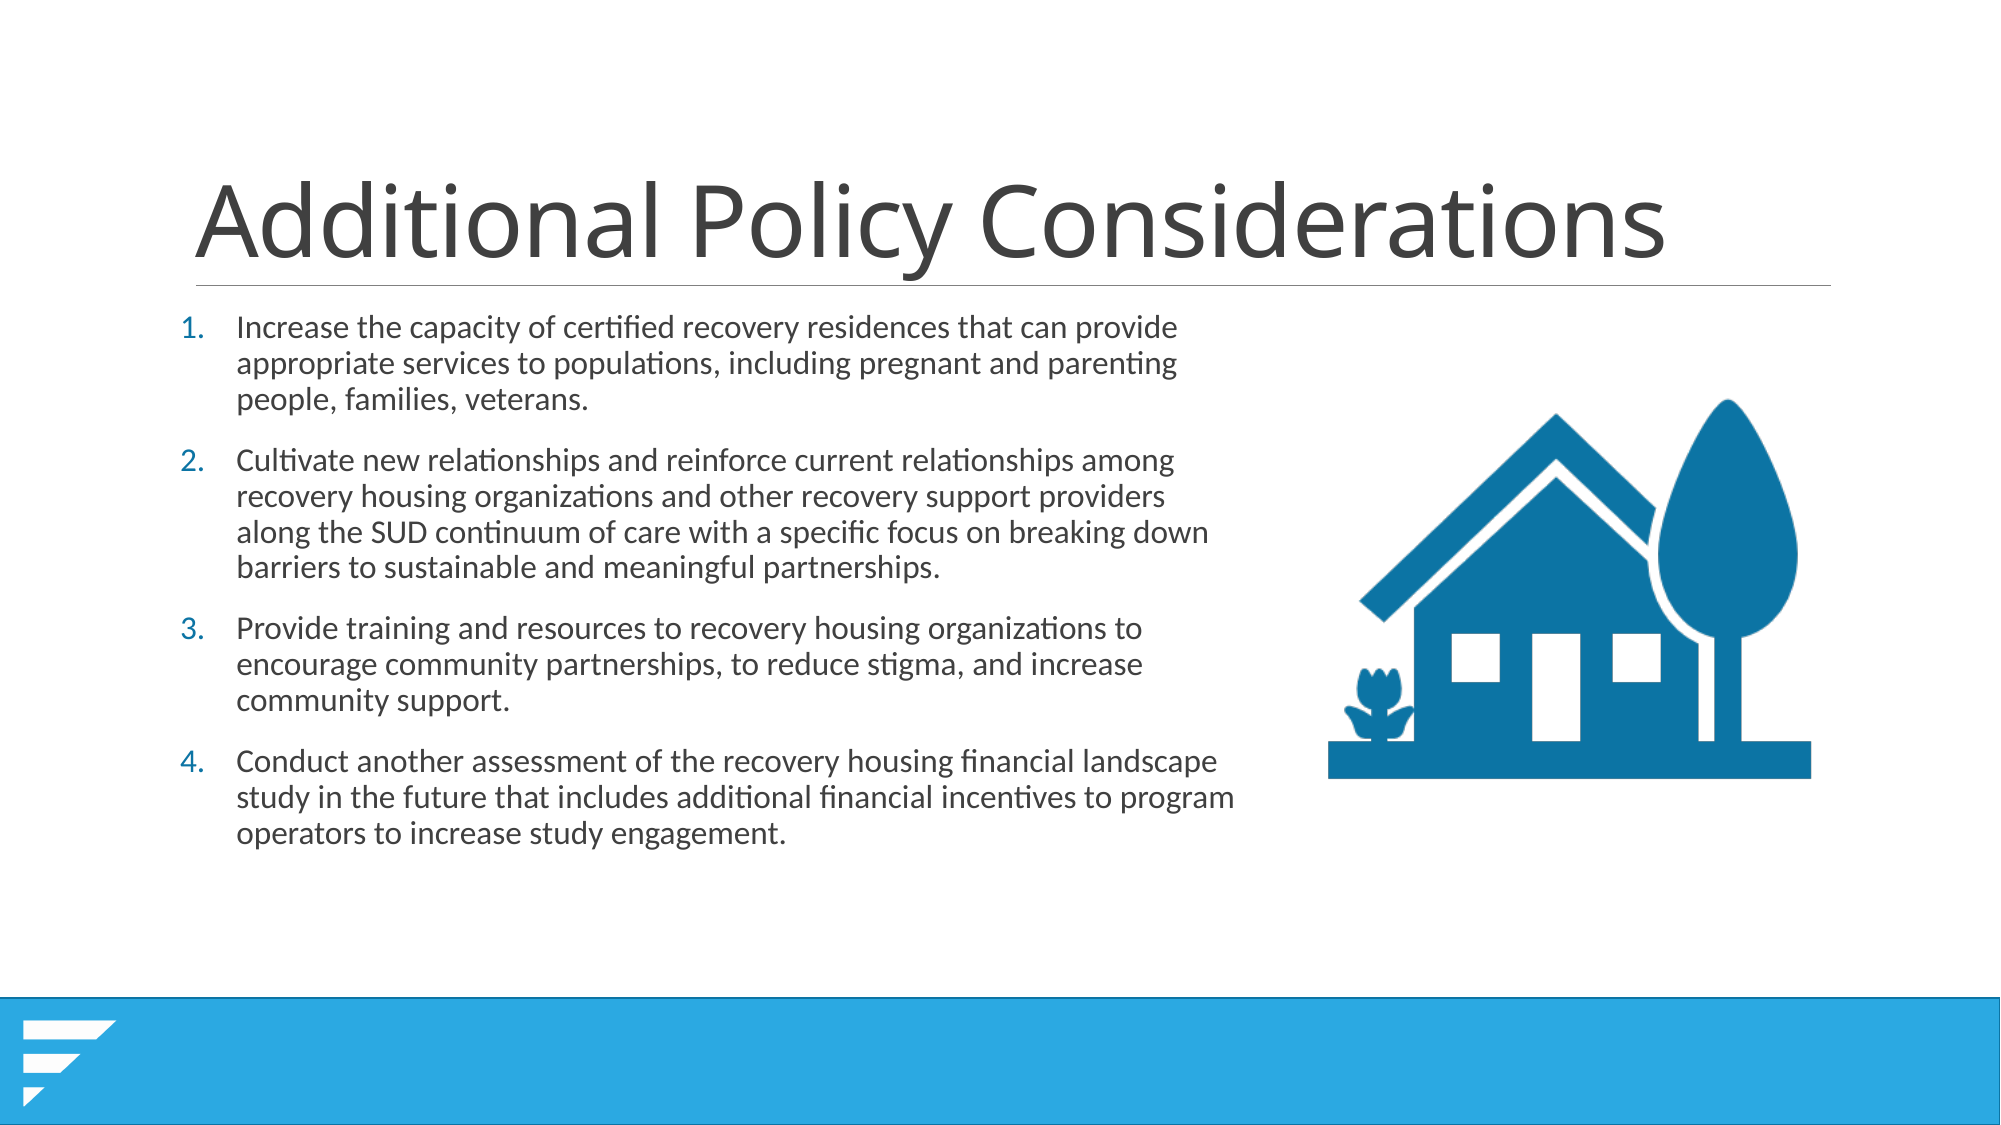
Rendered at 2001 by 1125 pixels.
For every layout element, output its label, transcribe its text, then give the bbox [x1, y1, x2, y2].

picture [17, 1004, 124, 1123]
picture [1315, 341, 1831, 857]
title Additional Policy Considerations [180, 47, 1830, 285]
list Increase the capacity of certified recovery residences that can provide appropriate services to populations, including pregnant and parenting people, families, veterans. Cultivate new relationships and reinforce current relationships among recovery housing organizations and other recovery support providers along the SUD continuum of care with a specific focus on breaking down barriers to sustainable and meaningful partnerships. Provide training and resources to recovery housing organizations to encourage community partnerships, to reduce stigma, and increase community support. Conduct another assessment of the recovery housing financial landscape study in the future that includes additional financial incentives to program operators to increase study engagement. [180, 302, 1239, 963]
text_box [0, 997, 2000, 1125]
